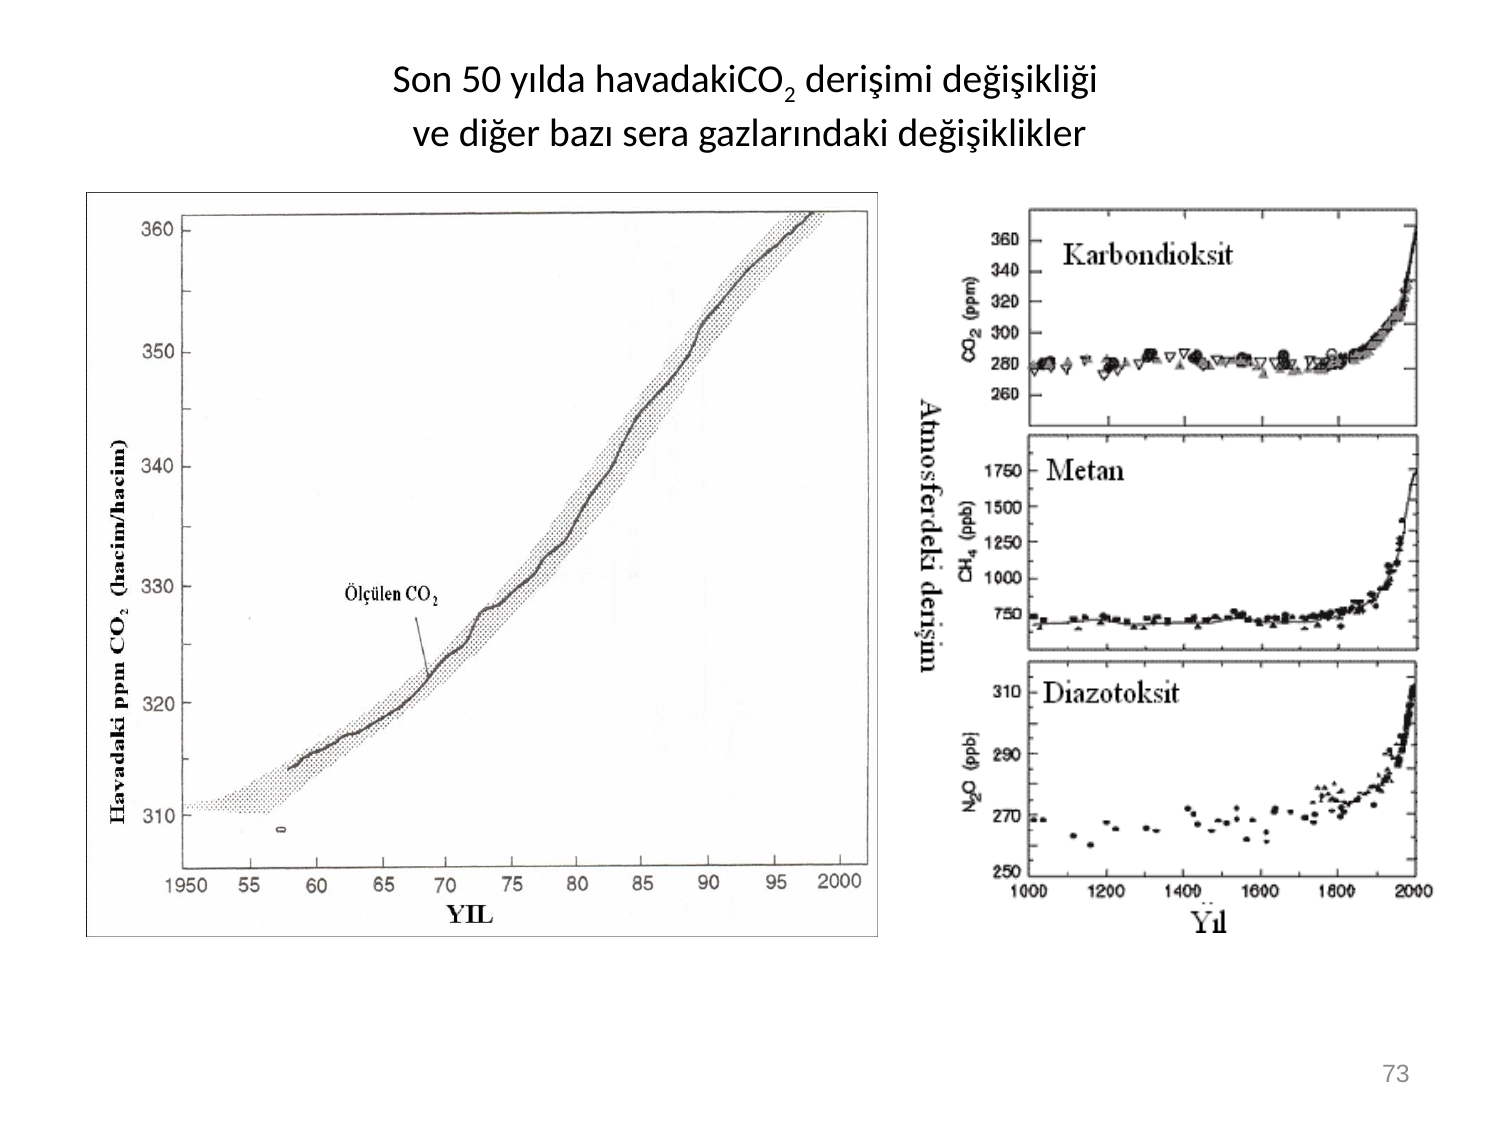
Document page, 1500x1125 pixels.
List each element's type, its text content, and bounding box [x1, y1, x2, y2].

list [913, 192, 1468, 933]
slide_number 73 [1074, 1042, 1425, 1103]
title Son 50 yılda havadakiCO2 derişimi değişikliği ve diğer bazı sera gazlarındaki değişiklikler [75, 45, 1425, 233]
picture [86, 192, 878, 937]
